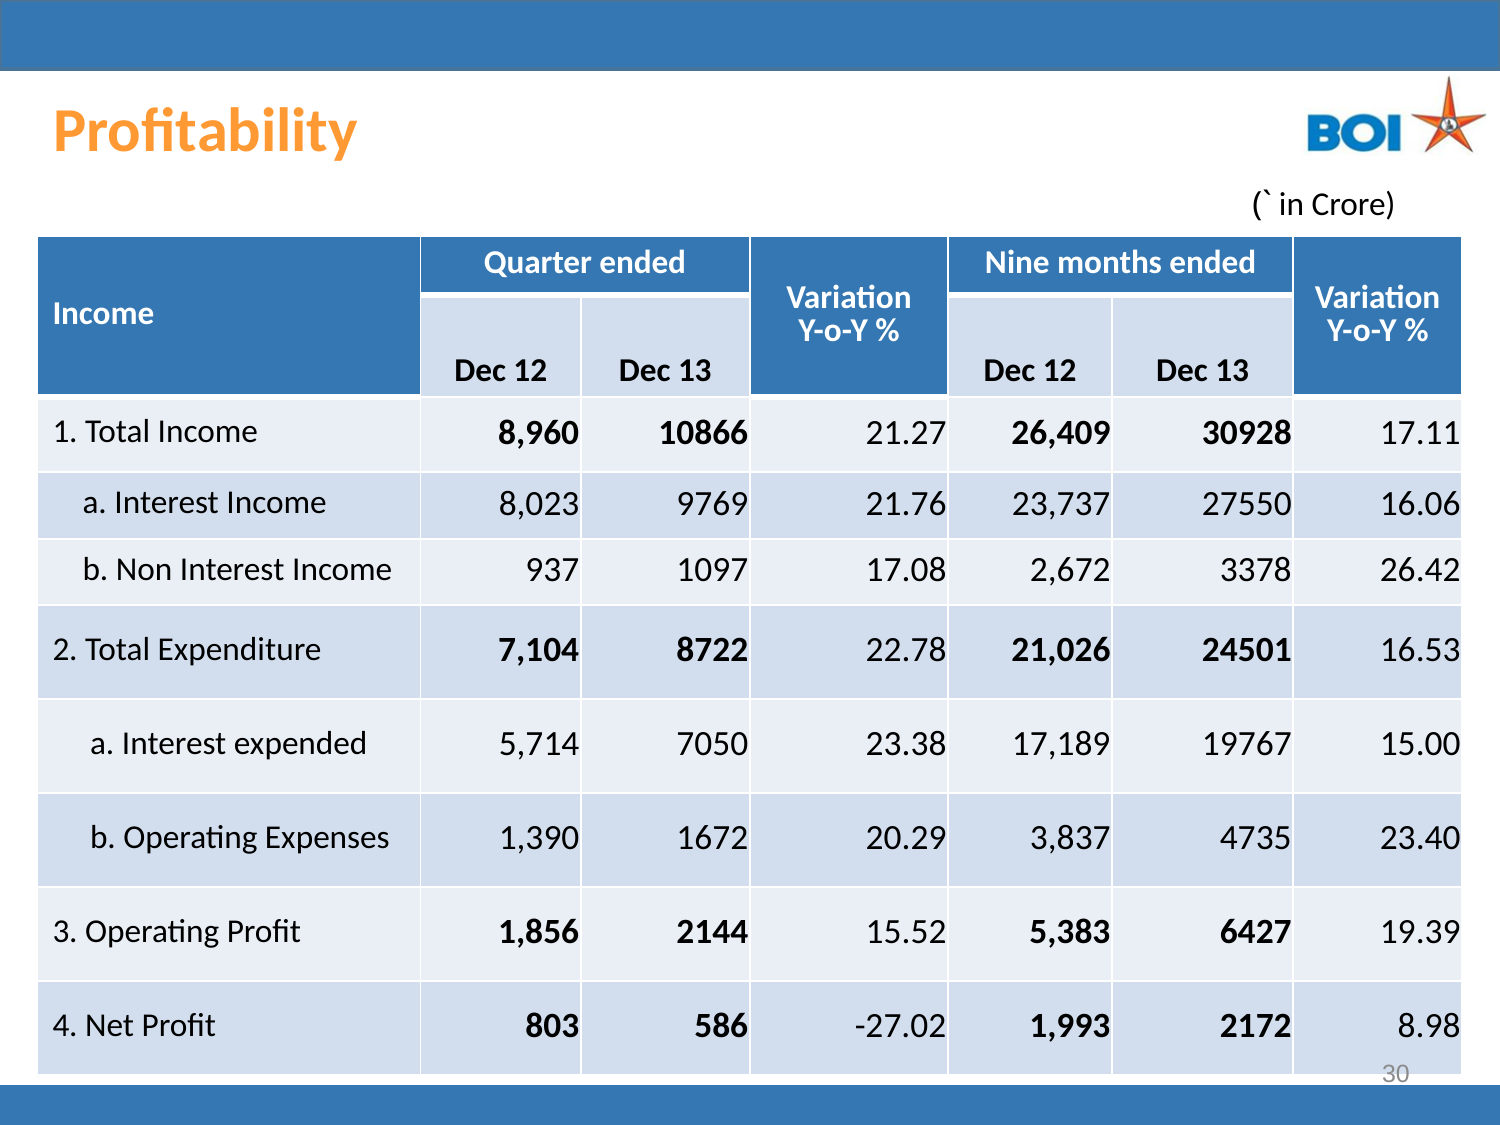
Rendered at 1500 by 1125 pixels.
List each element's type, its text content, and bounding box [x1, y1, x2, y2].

table_cell 586 [582, 982, 749, 1074]
table_cell 17,189 [949, 700, 1111, 792]
text_box (` in Crore) [1237, 174, 1475, 230]
table_header Quarter ended [421, 237, 749, 292]
slide_number 30 [1074, 1042, 1425, 1103]
table_cell 1. Total Income [38, 400, 420, 471]
table_cell b. Non Interest Income [38, 540, 420, 604]
table_cell 4. Net Profit [38, 982, 420, 1074]
table_cell 23,737 [949, 473, 1111, 538]
table_cell 16.06 [1294, 473, 1461, 538]
table_cell 7050 [582, 700, 749, 792]
table_cell 21.27 [751, 400, 947, 471]
table_cell 22.78 [751, 606, 947, 698]
table_header Variation Y-o-Y % [751, 237, 947, 394]
table_cell 15.00 [1294, 700, 1461, 792]
table_cell 2172 [1113, 982, 1292, 1042]
table_cell 8.98 [1294, 982, 1461, 1074]
table_cell 8,023 [421, 473, 580, 538]
title Profitability [36, 85, 715, 167]
table_cell 30928 [1113, 398, 1292, 471]
table_header Nine months ended [949, 237, 1292, 292]
table_cell 9769 [582, 473, 749, 538]
table_cell 5,714 [421, 700, 580, 792]
table_cell 1,390 [421, 794, 580, 886]
table_cell 2144 [582, 888, 749, 980]
table_cell 17.11 [1294, 400, 1461, 471]
table_cell 3,837 [949, 794, 1111, 886]
table_cell 19767 [1113, 700, 1292, 792]
table_cell Dec 13 [1113, 298, 1292, 396]
table_cell 26.42 [1294, 540, 1461, 604]
table_cell 23.40 [1294, 794, 1461, 886]
table_cell Dec 12 [949, 298, 1111, 396]
table_cell 4735 [1113, 794, 1292, 886]
table_cell 8,960 [421, 398, 580, 471]
table_cell -27.02 [751, 982, 947, 1074]
table_cell 21,026 [949, 606, 1111, 698]
table_cell a. Interest expended [38, 700, 420, 792]
table_cell 5,383 [949, 888, 1111, 980]
table_cell 937 [421, 540, 580, 604]
table_cell 10866 [582, 398, 749, 471]
table_cell 1097 [582, 540, 749, 604]
table_cell 20.29 [751, 794, 947, 886]
table_cell b. Operating Expenses [38, 794, 420, 886]
table_cell 19.39 [1294, 888, 1461, 980]
table_cell 17.08 [751, 540, 947, 604]
table_cell 26,409 [949, 398, 1111, 471]
table_cell 16.53 [1294, 606, 1461, 698]
table_cell 8722 [582, 606, 749, 698]
picture [1299, 74, 1488, 162]
table_cell 803 [421, 982, 580, 1074]
table_cell 2,672 [949, 540, 1111, 604]
table_cell 7,104 [421, 606, 580, 698]
table_cell Dec 12 [421, 298, 580, 396]
table_cell 1,993 [949, 982, 1111, 1074]
table_cell Dec 13 [582, 298, 749, 396]
table_cell 24501 [1113, 606, 1292, 698]
table_cell 1672 [582, 794, 749, 886]
table_header Income [38, 237, 420, 394]
table_cell 3378 [1113, 540, 1292, 604]
table_cell a. Interest Income [38, 473, 420, 538]
table_header Variation Y-o-Y % [1294, 237, 1461, 394]
table_cell 27550 [1113, 473, 1292, 538]
table_cell 1,856 [421, 888, 580, 980]
table_cell 3. Operating Profit [38, 888, 420, 980]
table_cell 23.38 [751, 700, 947, 792]
table_cell 21.76 [751, 473, 947, 538]
table_cell 6427 [1113, 888, 1292, 980]
table_cell 15.52 [751, 888, 947, 980]
table_cell 2. Total Expenditure [38, 606, 420, 698]
